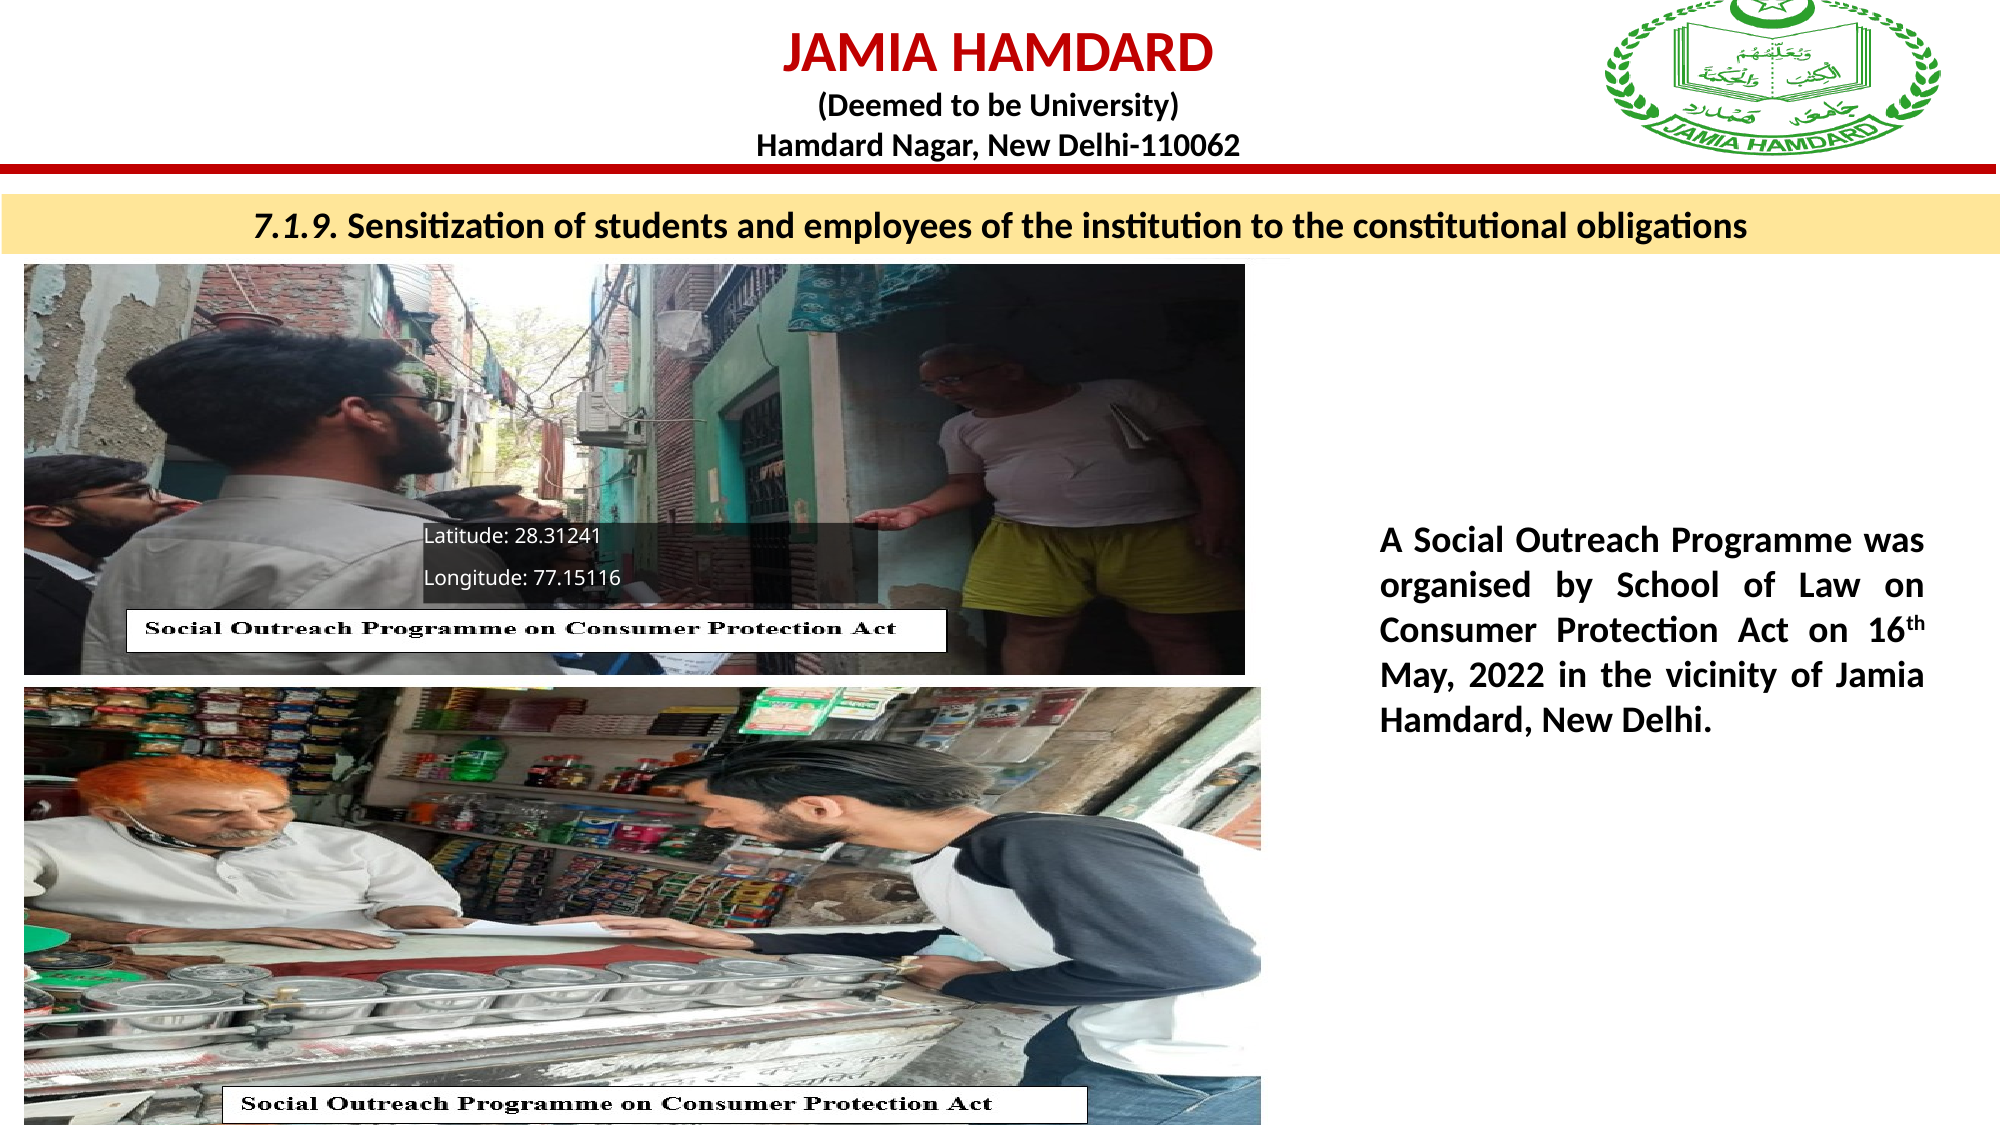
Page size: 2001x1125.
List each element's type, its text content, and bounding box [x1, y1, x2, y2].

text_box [24, 259, 1290, 1125]
text_box A Social Outreach Programme was organised by School of Law on Consumer Protection Act on 16th May, 2022 in the vicinity of Jamia Hamdard, New Delhi. [1365, 507, 1941, 747]
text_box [0, 0, 2000, 255]
